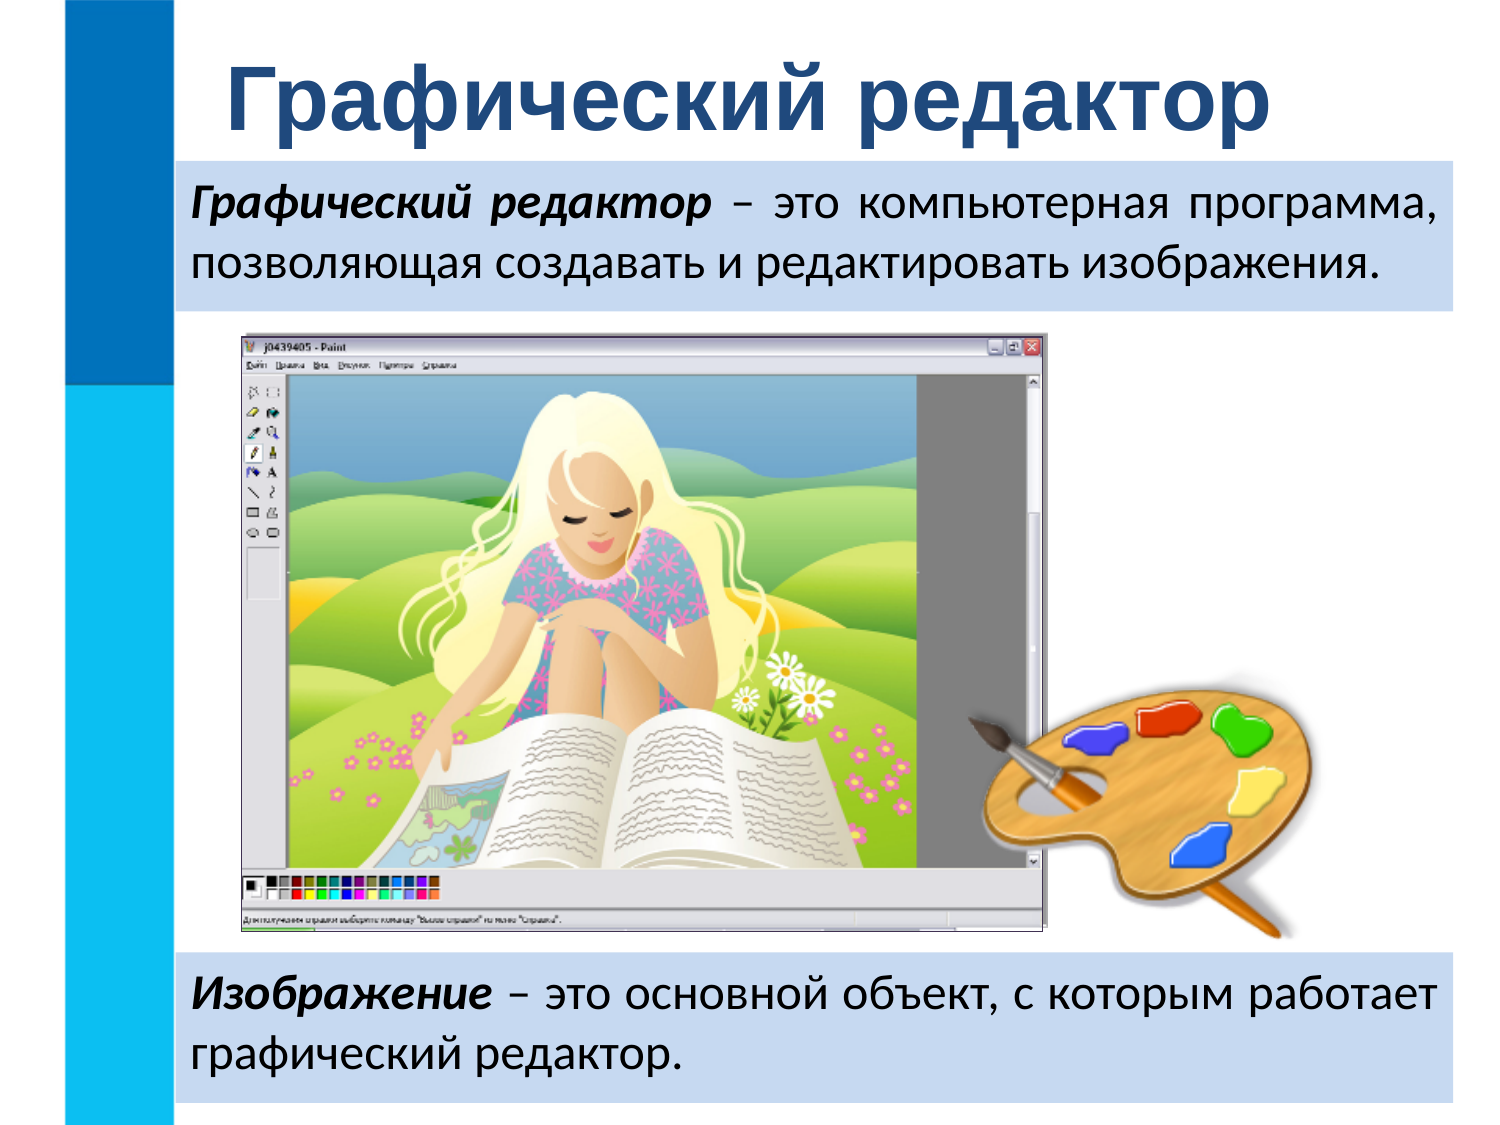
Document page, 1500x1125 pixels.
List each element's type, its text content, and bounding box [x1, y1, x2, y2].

picture [0, 0, 1500, 1125]
title Графический редактор [75, 0, 1425, 188]
text_box Графический редактор – это компьютерная программа, позволяющая создавать и редактировать изображения. [175, 160, 1454, 312]
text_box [241, 337, 1321, 983]
text_box Изображение – это основной объект, с которым работает графический редактор. [175, 952, 1454, 1103]
